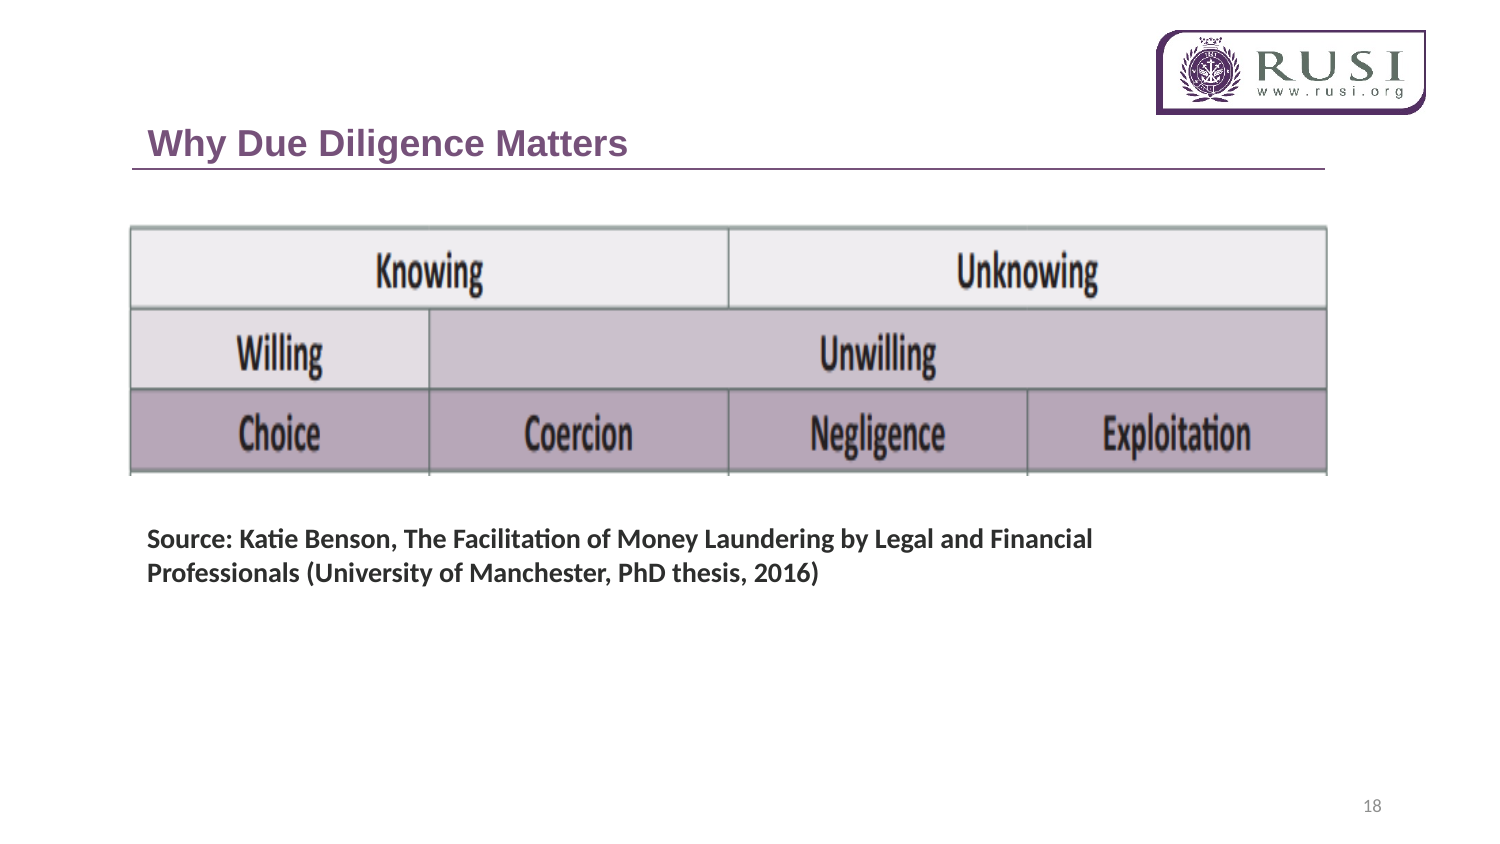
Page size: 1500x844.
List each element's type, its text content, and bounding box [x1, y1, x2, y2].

text_box Why Due Diligence Matters [132, 112, 1316, 168]
picture [122, 221, 1336, 476]
text_box Source: Katie Benson, The Facilitation of Money Laundering by Legal and Financial Professionals (University of Manchester, PhD thesis, 2016) [132, 513, 1224, 596]
slide_number 18 [1059, 782, 1397, 827]
picture [1156, 30, 1426, 115]
